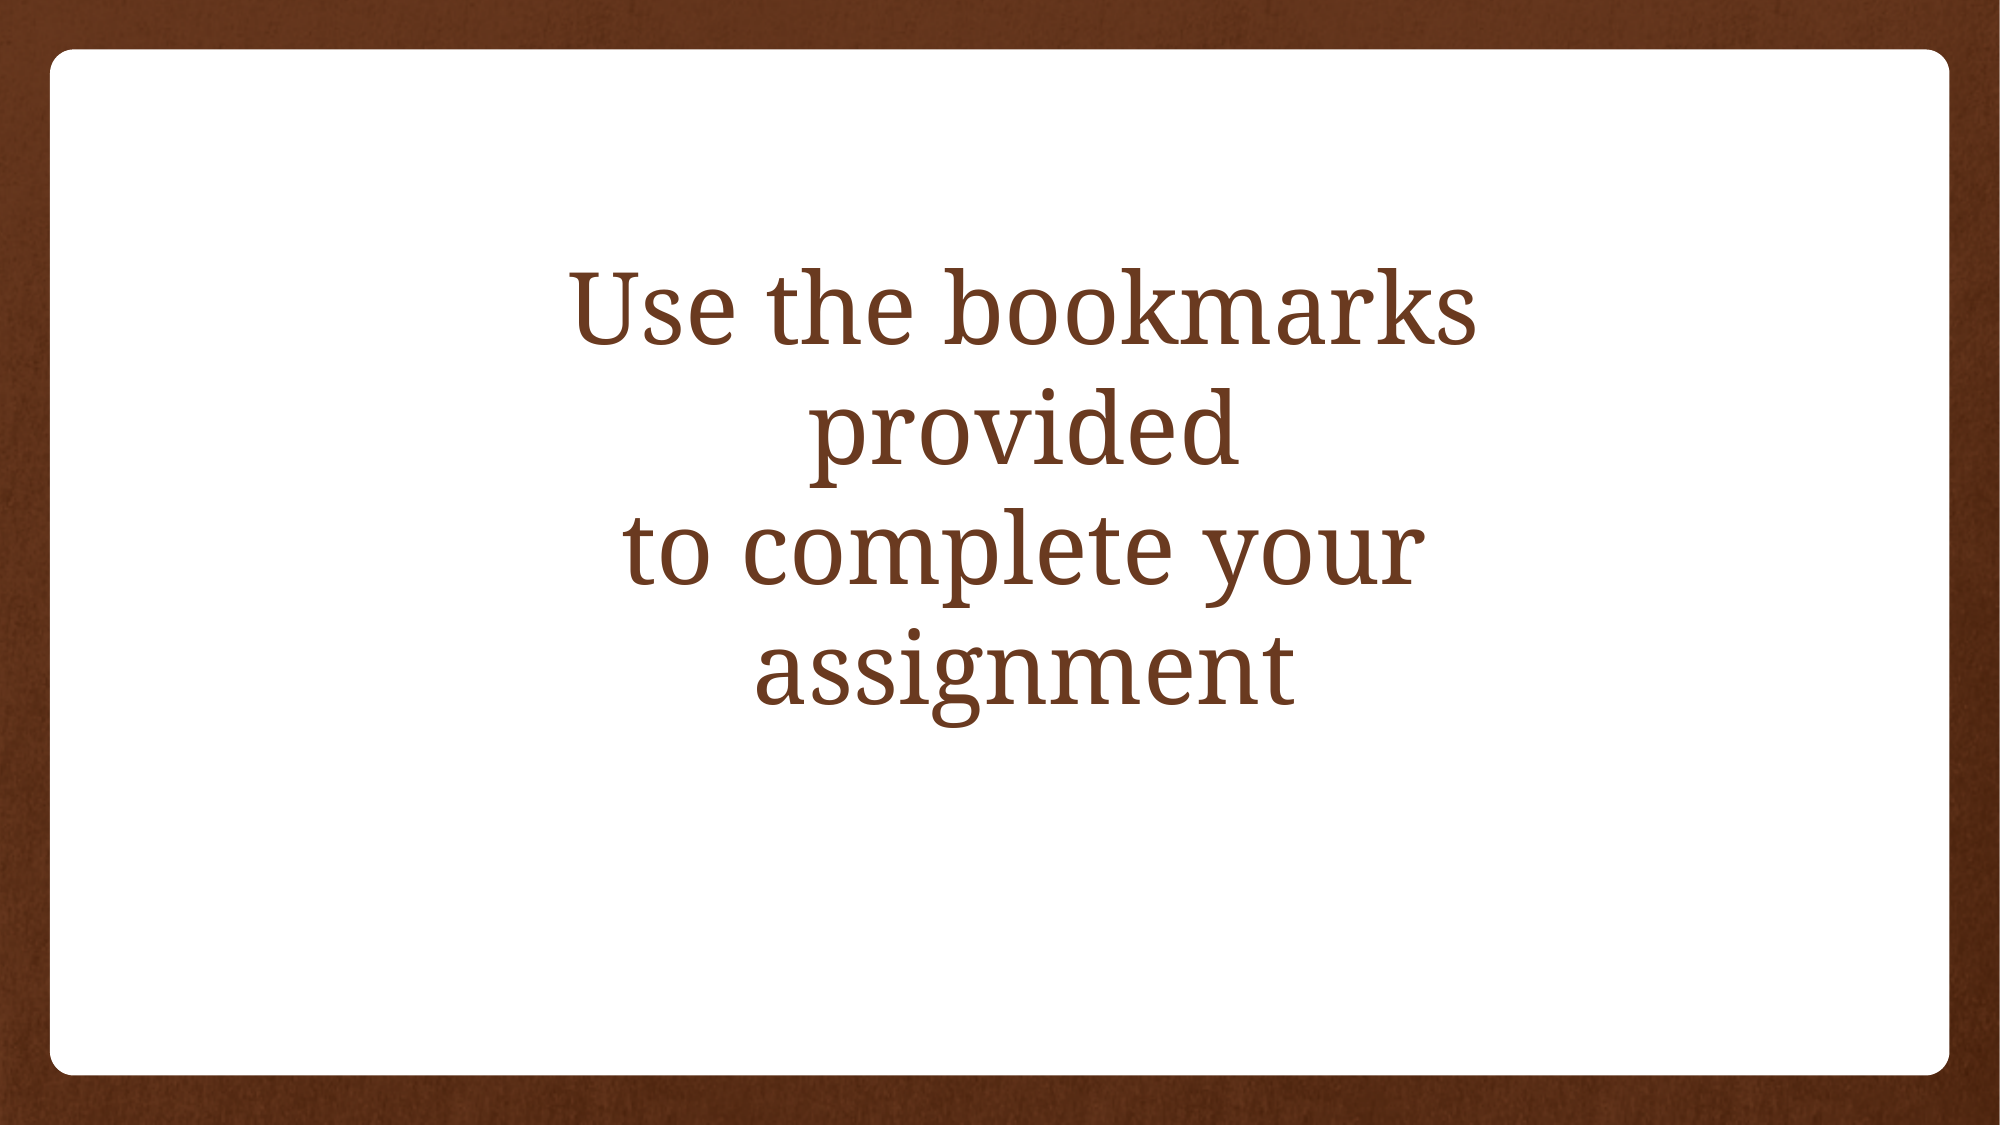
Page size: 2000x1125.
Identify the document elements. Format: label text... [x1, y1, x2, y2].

text_box Use the bookmarks provided to complete your assignment [524, 237, 1525, 732]
